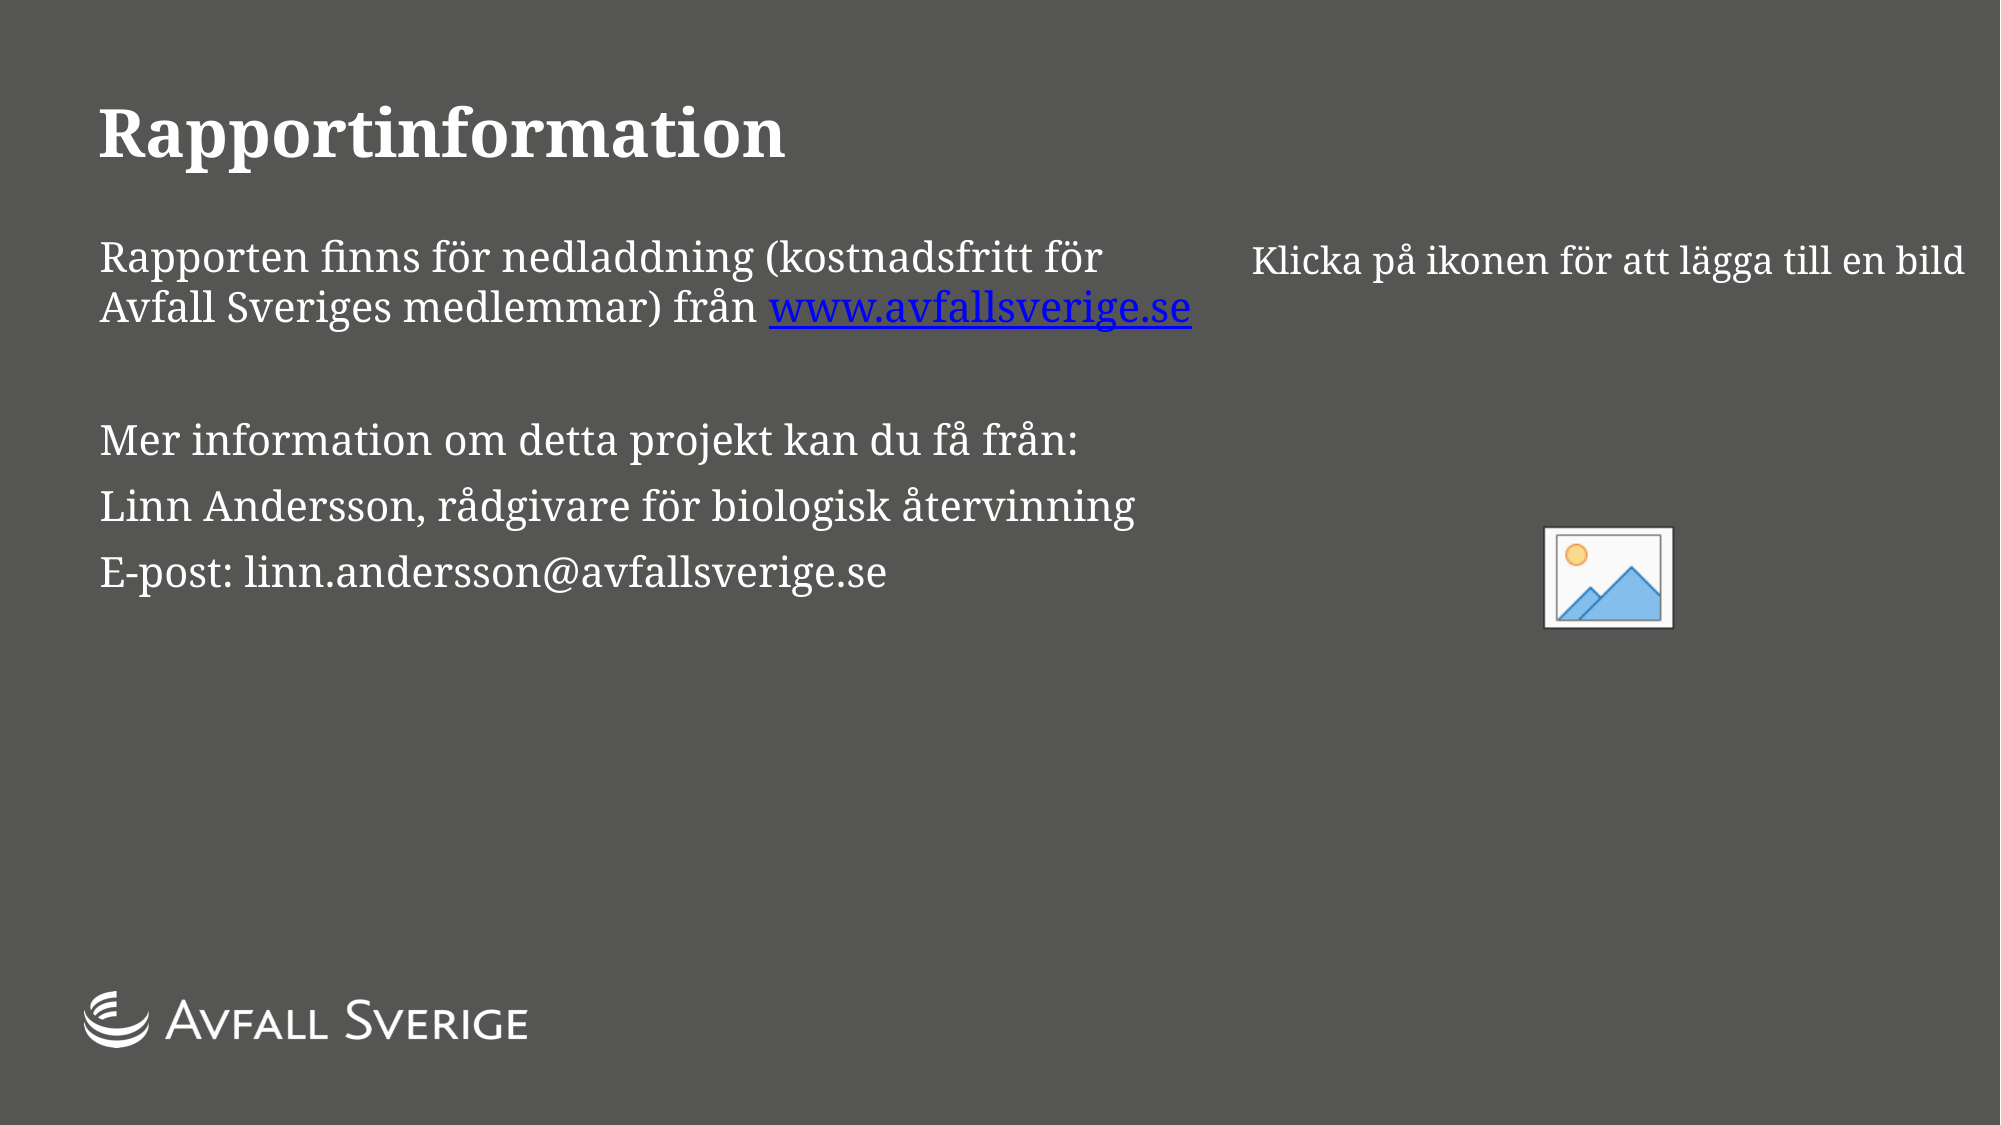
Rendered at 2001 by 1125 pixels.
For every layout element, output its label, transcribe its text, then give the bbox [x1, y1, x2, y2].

picture [84, 991, 528, 1048]
list Rapporten finns för nedladdning (kostnadsfritt för Avfall Sveriges medlemmar) från www.avfallsverige.se Mer information om detta projekt kan du få från: Linn Andersson, rådgivare för biologisk återvinning E-post: linn.andersson@avfallsverige.se [84, 229, 1235, 928]
title Rapportinformation [83, 84, 1235, 189]
picture [1302, 229, 1916, 928]
